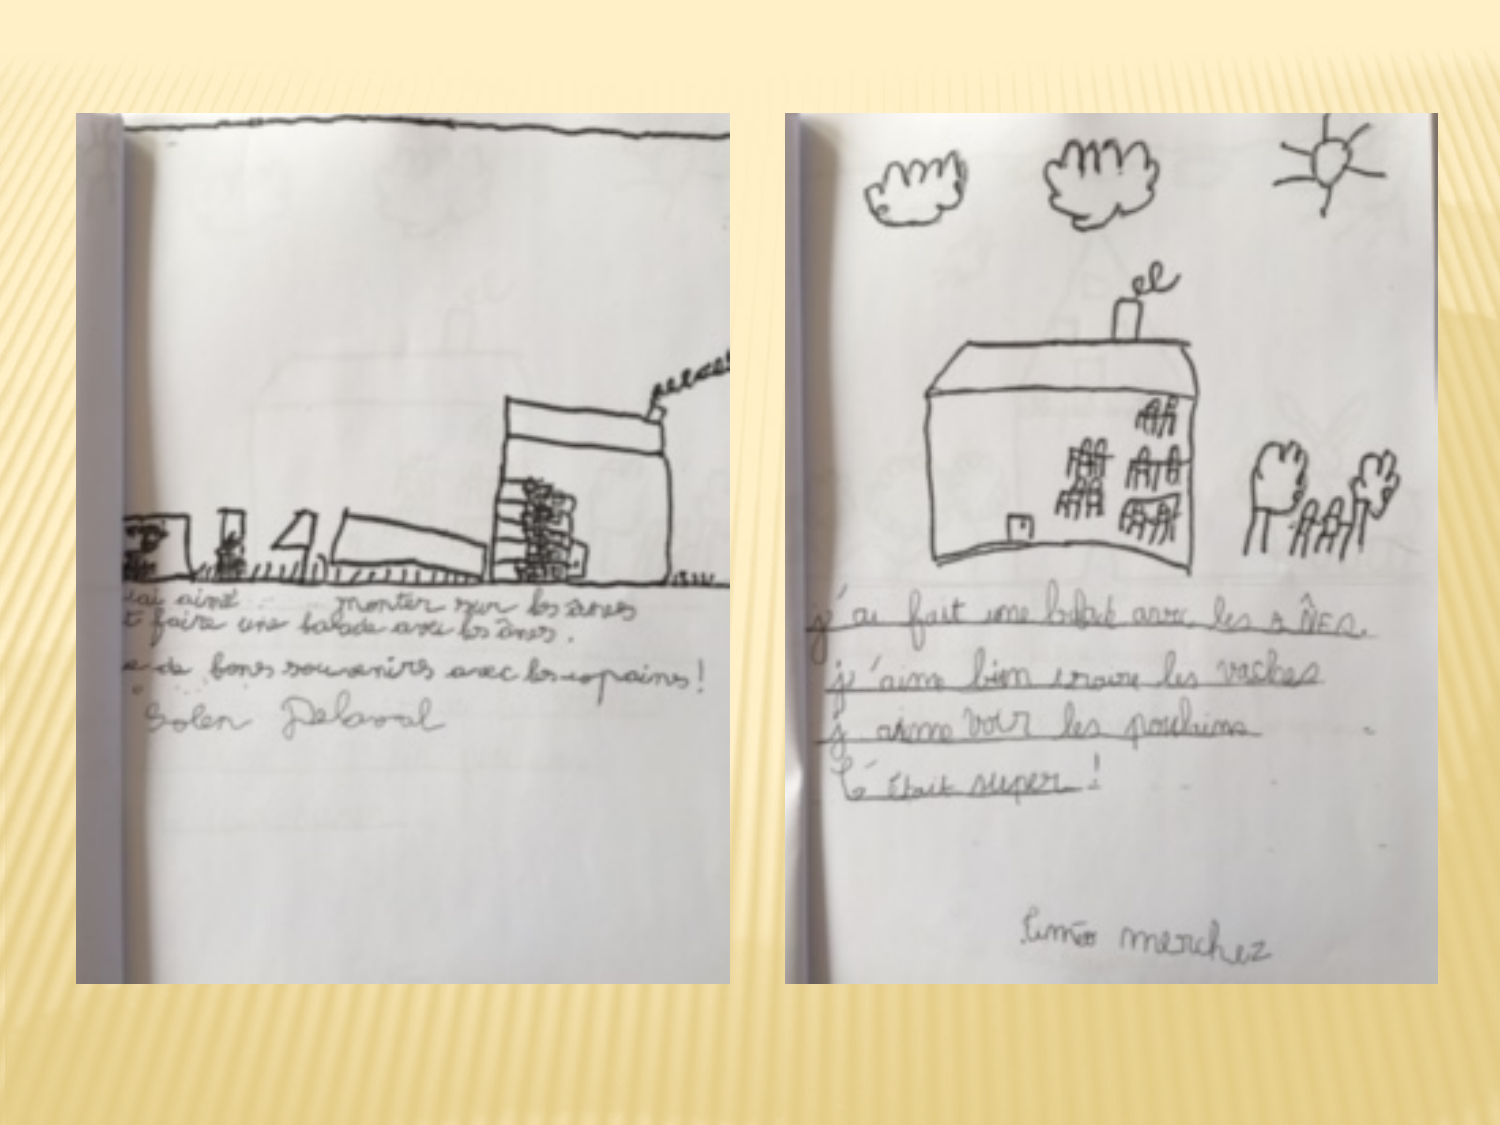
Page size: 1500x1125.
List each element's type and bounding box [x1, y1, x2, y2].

picture [785, 113, 1438, 984]
picture [76, 113, 730, 985]
